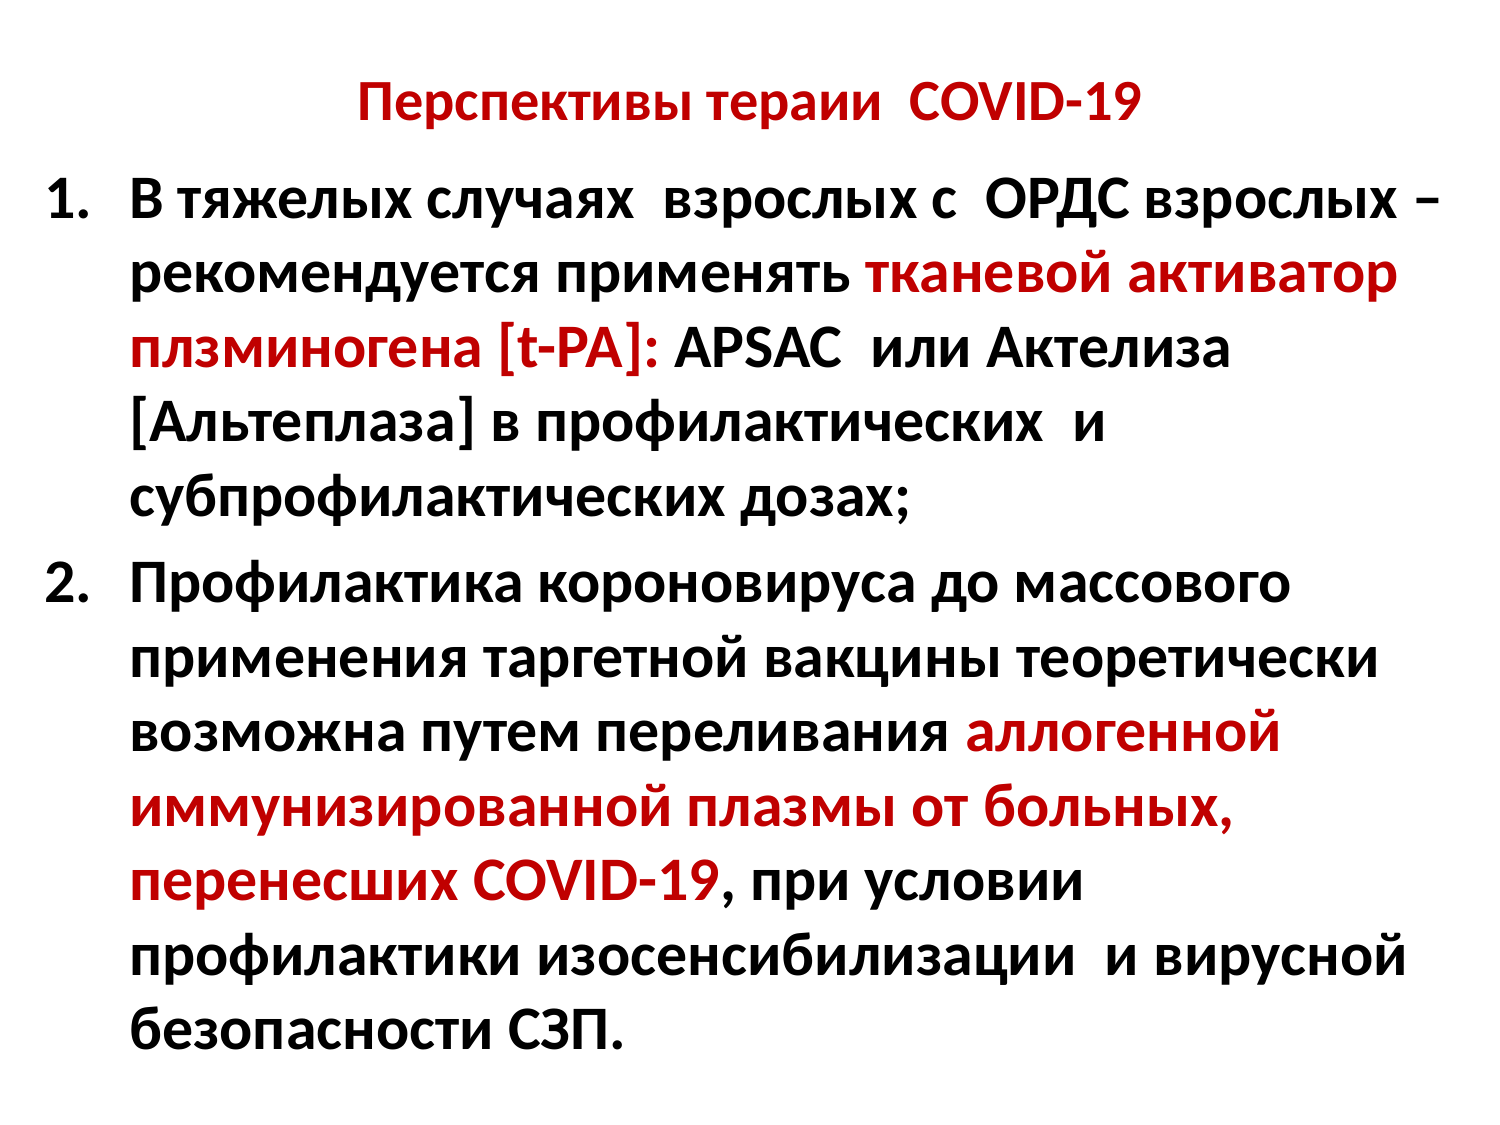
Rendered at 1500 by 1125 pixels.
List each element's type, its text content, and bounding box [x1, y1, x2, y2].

title Перспективы тераии COVID-19 [75, 45, 1425, 149]
list В тяжелых случаях взрослых с ОРДС взрослых – рекомендуется применять тканевой активатор плзминогена [t-PA]: APSAC или Актелиза [Альтеплаза] в профилактических и субпрофилактических дозах; Профилактика короновируса до массового применения таргетной вакцины теоретически возможна путем переливания аллогенной иммунизированной плазмы от больных, перенесших COVID-19, при условии профилактики изосенсибилизации и вирусной безопасности СЗП. [29, 149, 1483, 1083]
